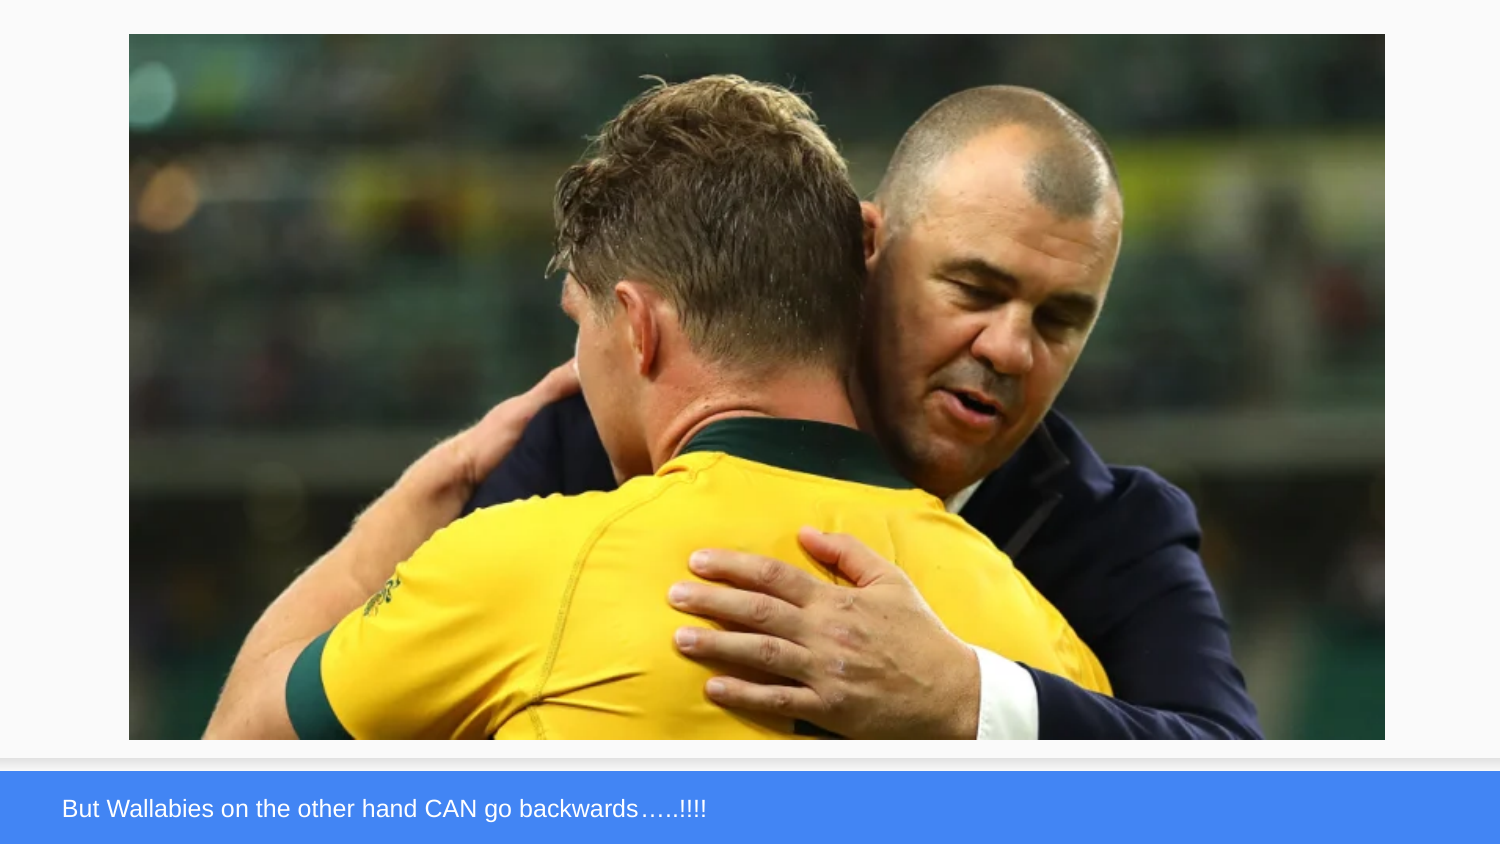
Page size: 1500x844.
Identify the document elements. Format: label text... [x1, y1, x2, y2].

picture [129, 33, 1385, 741]
list But Wallabies on the other hand CAN go backwards…..!!!! [9, 770, 1385, 844]
